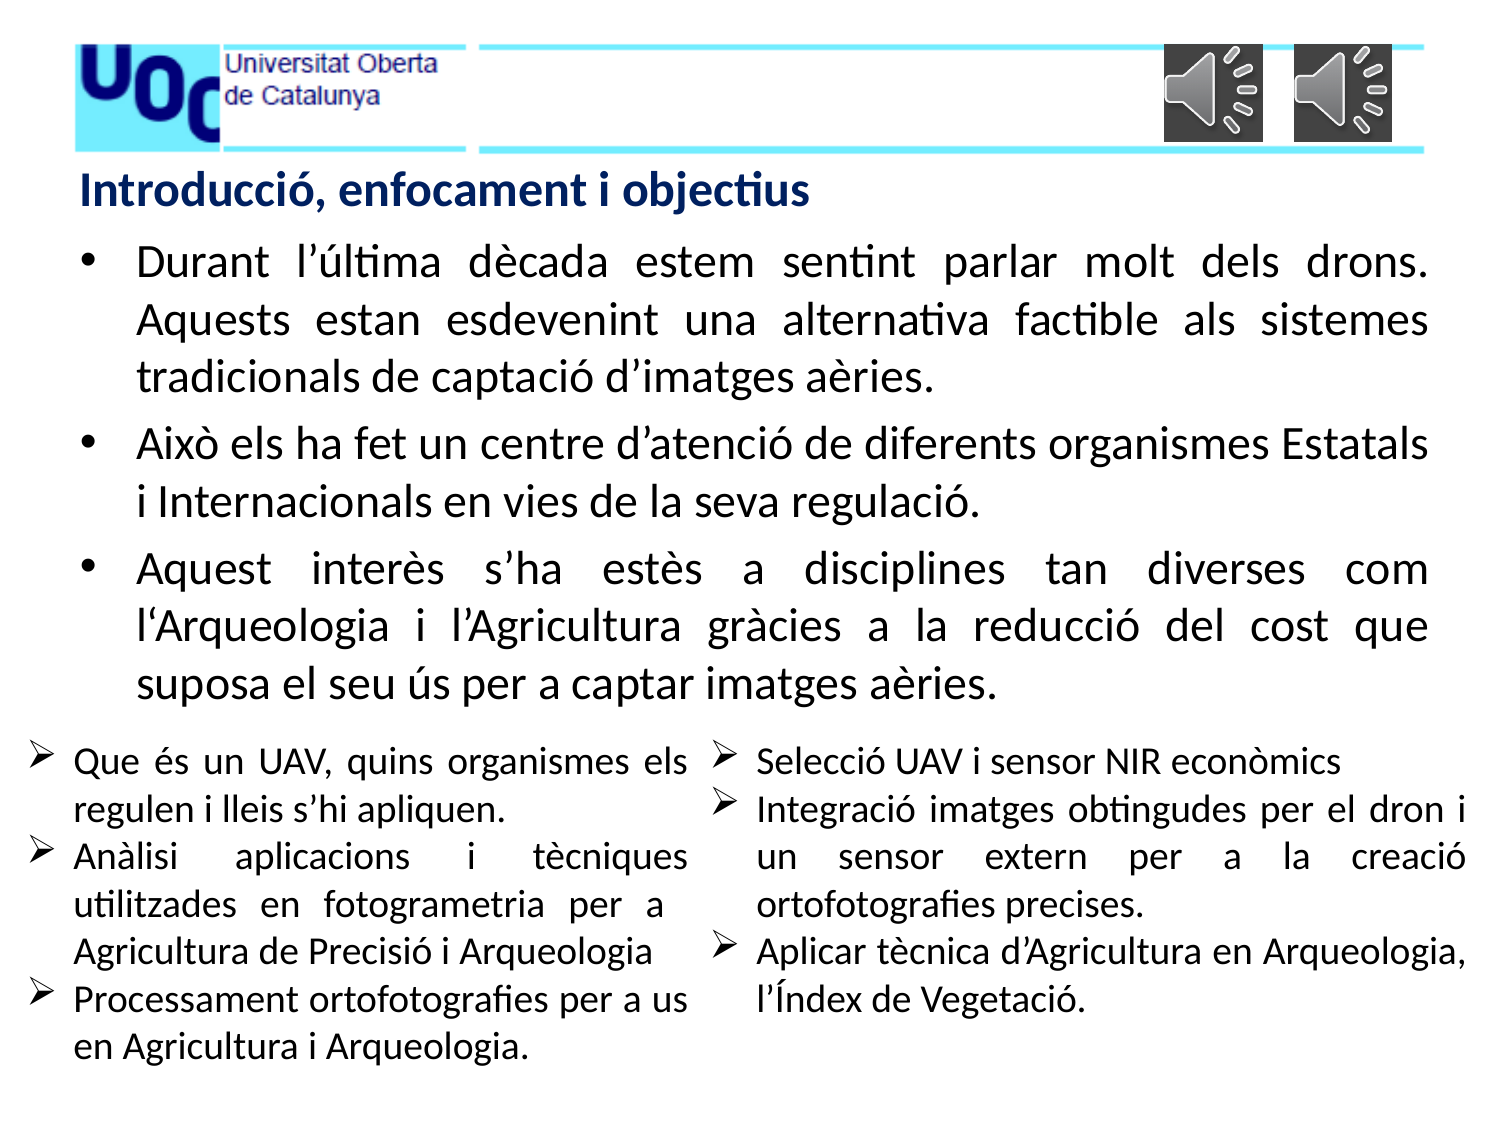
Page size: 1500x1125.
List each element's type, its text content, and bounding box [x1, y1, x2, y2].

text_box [11, 727, 1483, 1125]
picture [70, 40, 1448, 173]
list Durant l’última dècada estem sentint parlar molt dels drons. Aquests estan esdevenint una alternativa factible als sistemes tradicionals de captació d’imatges aèries. Això els ha fet un centre d’atenció de diferents organismes Estatals i Internacionals en vies de la seva regulació. Aquest interès s’ha estès a disciplines tan diverses com l‘Arqueologia i l’Agricultura gràcies a la reducció del cost que suposa el seu ús per a captar imatges aèries. [64, 222, 1447, 726]
text_box Introducció, enfocament i objectius [64, 148, 987, 224]
